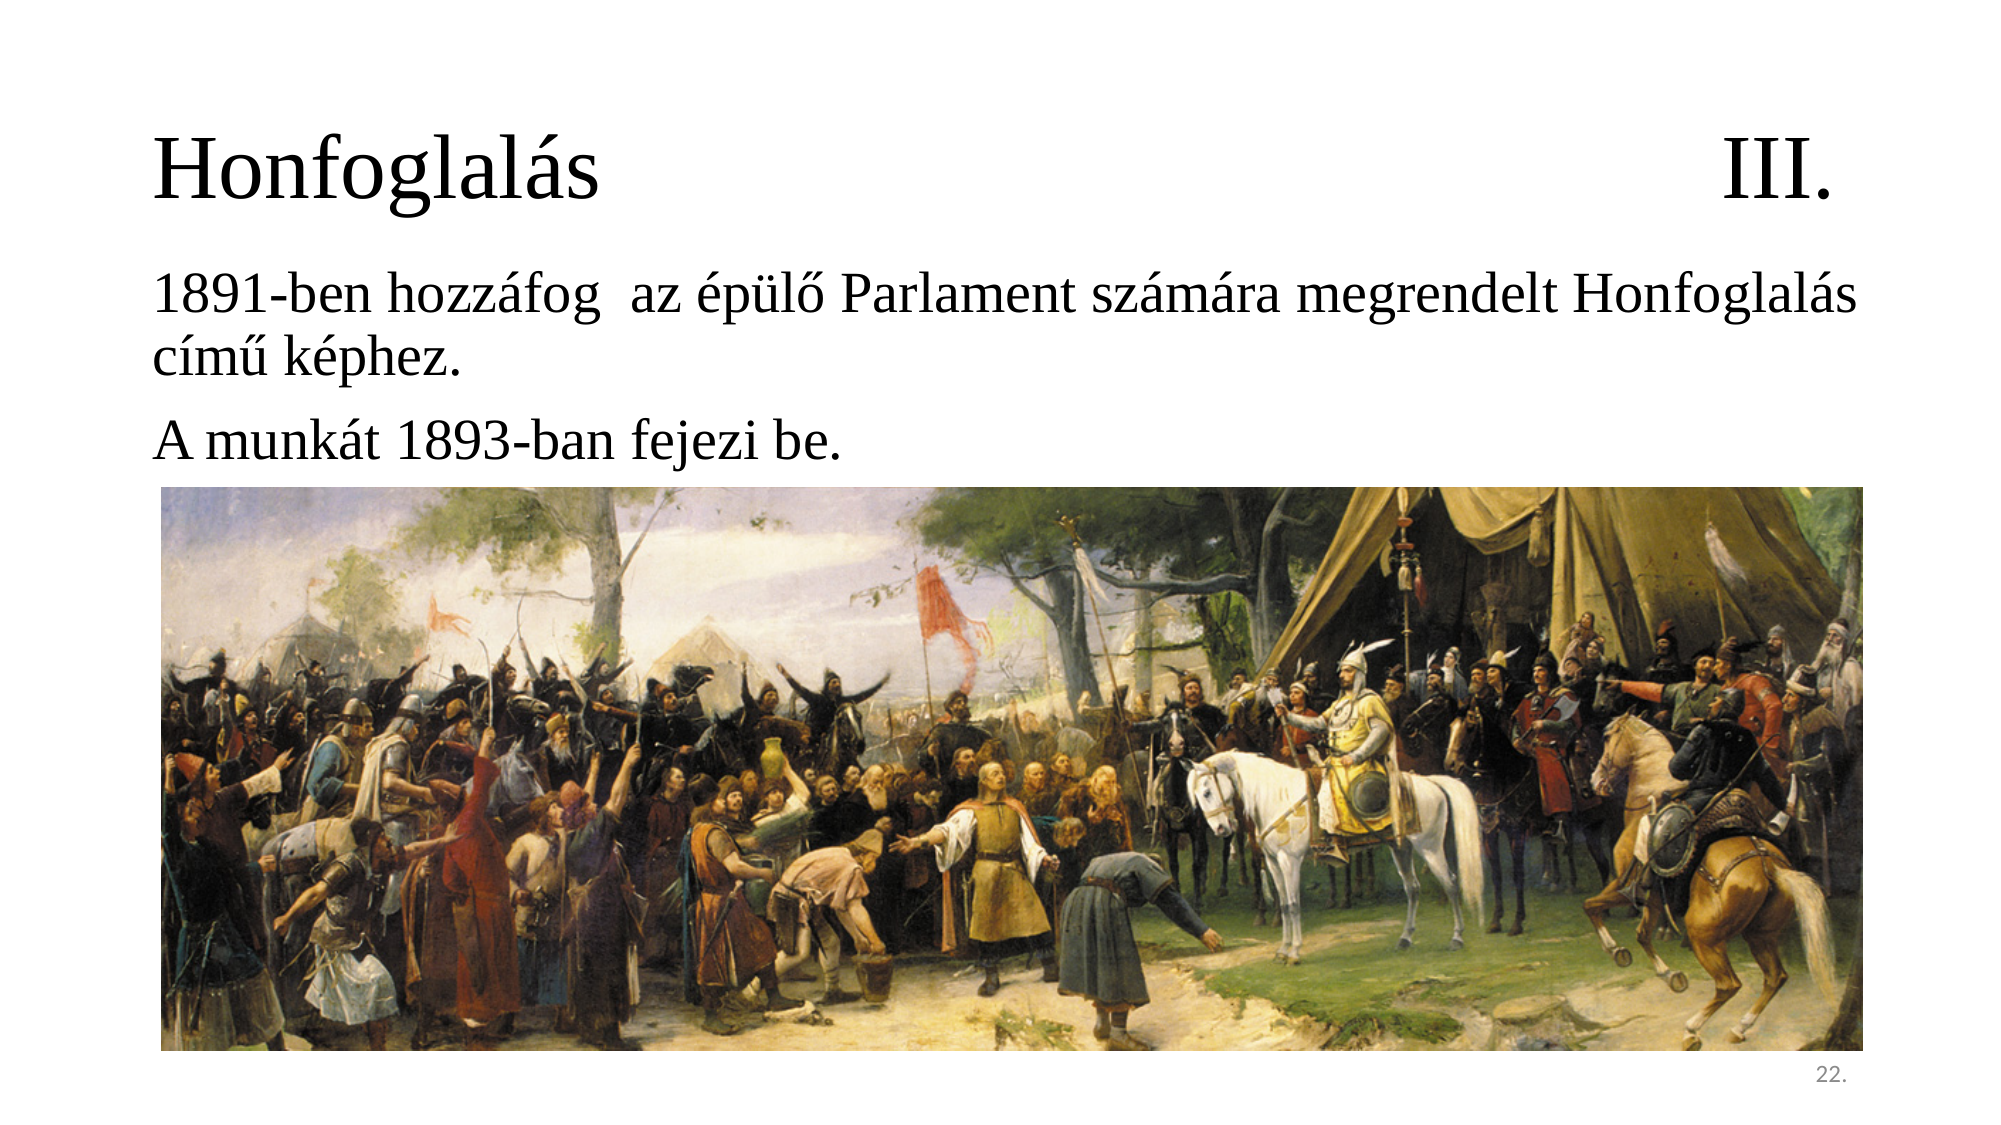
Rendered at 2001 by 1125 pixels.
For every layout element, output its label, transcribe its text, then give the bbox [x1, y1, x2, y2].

slide_number 22. [1412, 1051, 1863, 1103]
list 1891-ben hozzáfog az épülő Parlament számára megrendelt Honfoglalás című képhez. A munkát 1893-ban fejezi be. [137, 254, 1900, 531]
title Honfoglalás III. [137, 59, 1863, 254]
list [161, 487, 1863, 1051]
